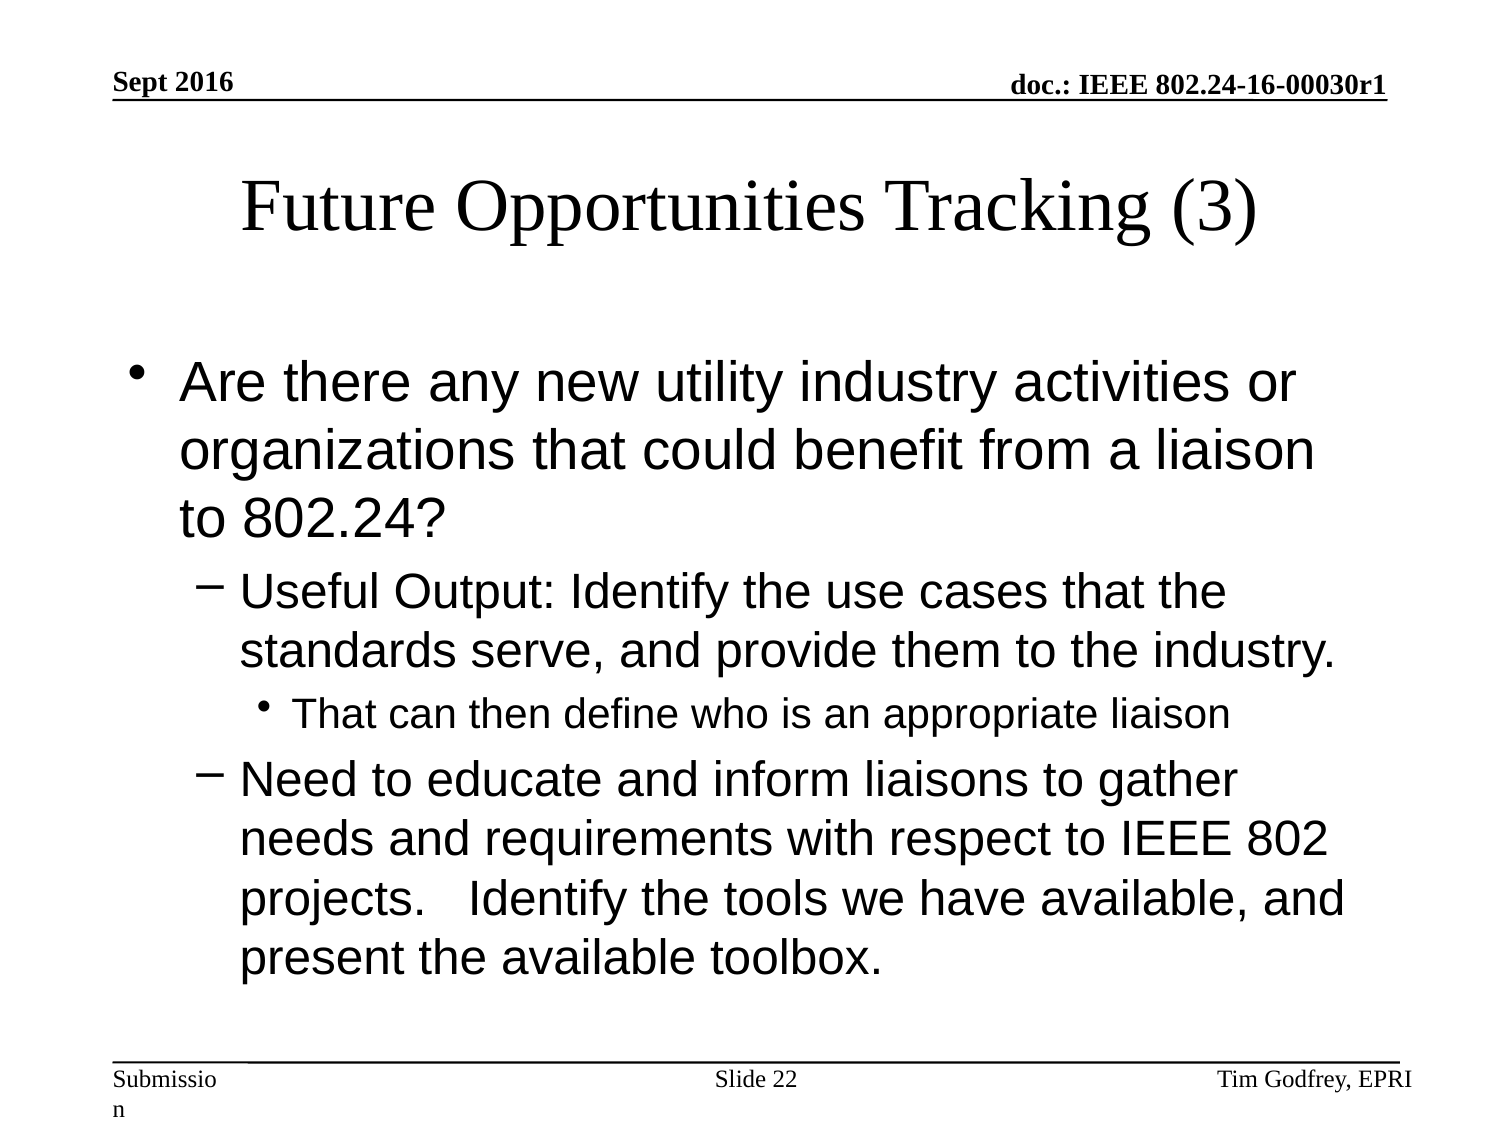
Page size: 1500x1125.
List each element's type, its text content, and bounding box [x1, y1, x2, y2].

title Future Opportunities Tracking (3) [112, 112, 1388, 288]
footer Tim Godfrey, EPRI [900, 1062, 1413, 1093]
slide_number Slide 22 [712, 1062, 800, 1093]
list Are there any new utility industry activities or organizations that could benefit from a liaison to 802.24? Useful Output: Identify the use cases that the standards serve, and provide them to the industry. That can then define who is an appropriate liaison Need to educate and inform liaisons to gather needs and requirements with respect to IEEE 802 projects. Identify the tools we have available, and present the available toolbox. [112, 337, 1388, 1000]
